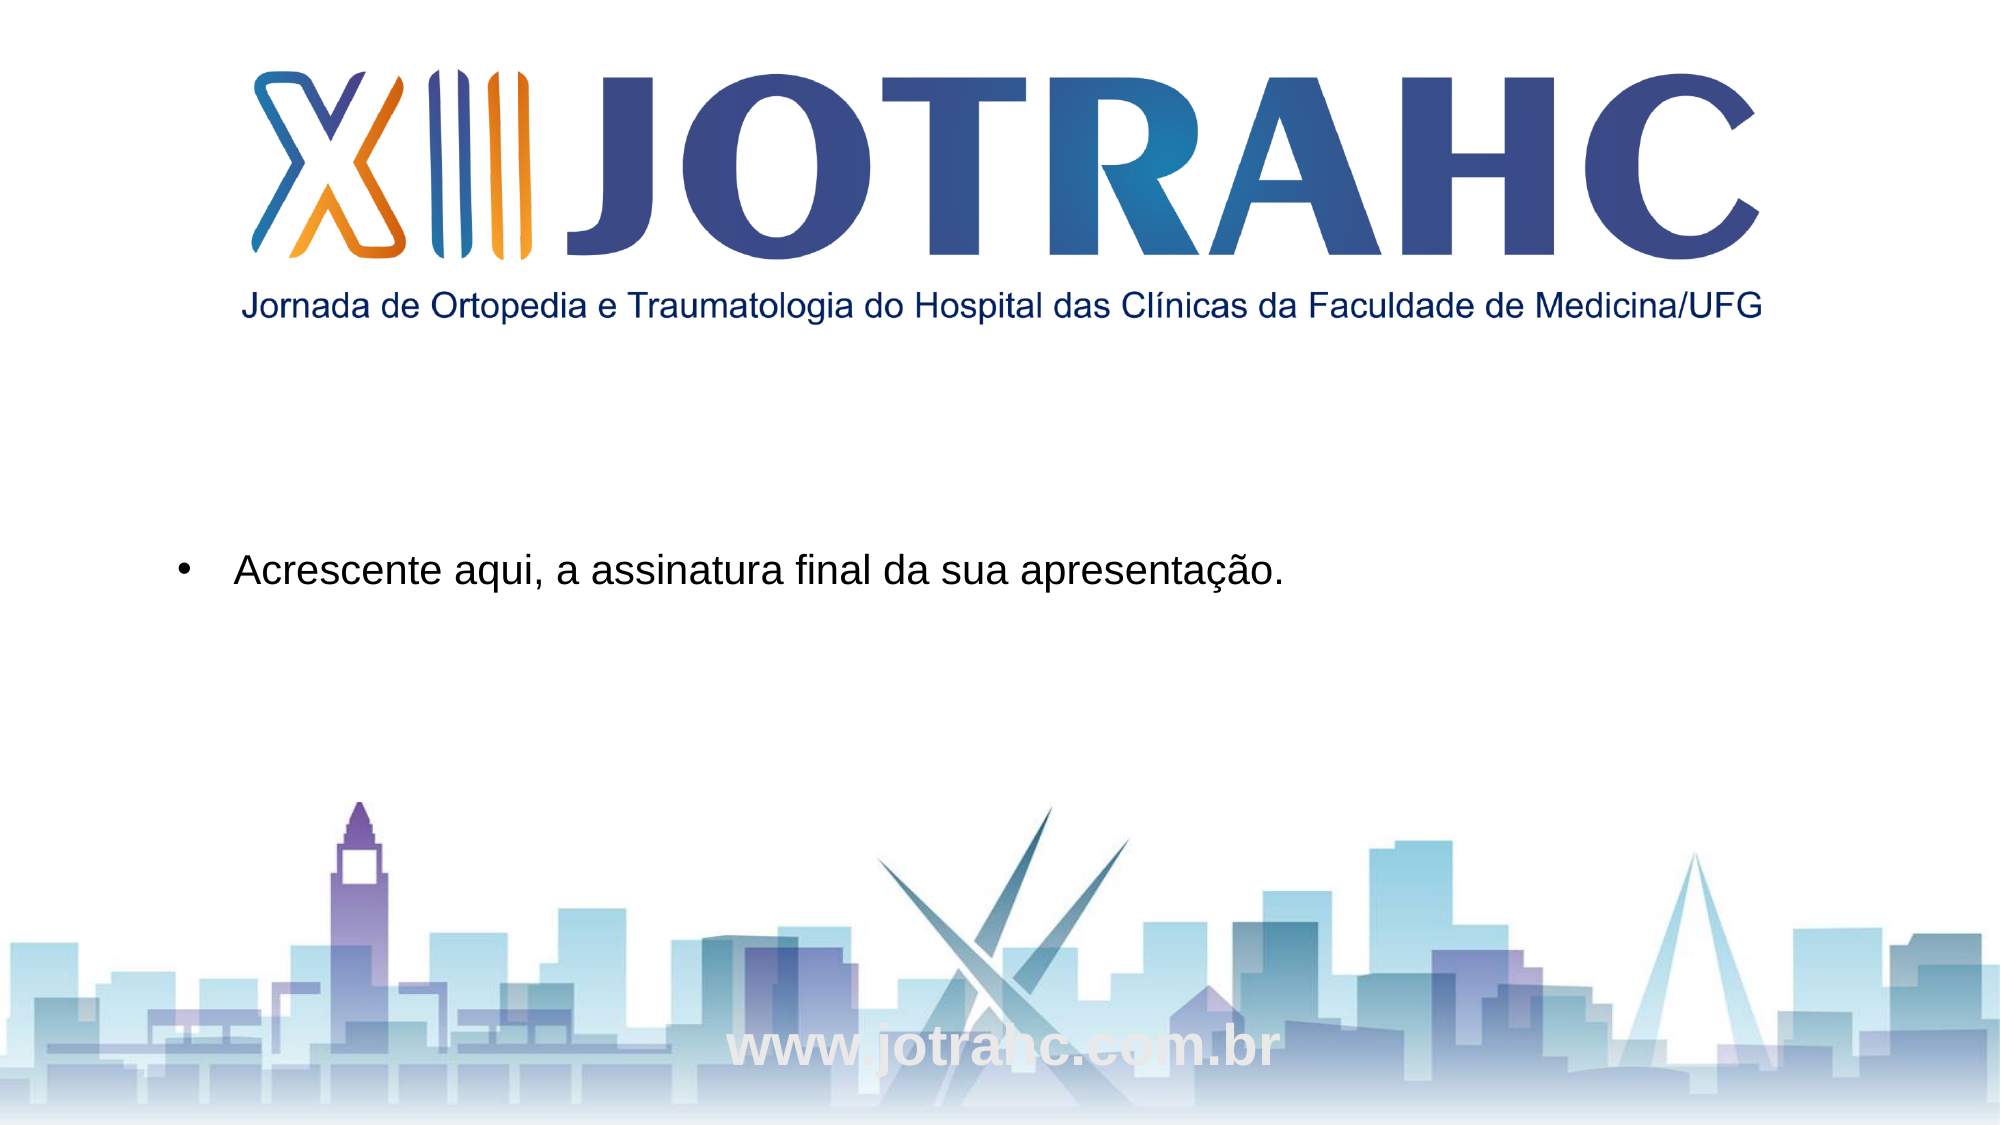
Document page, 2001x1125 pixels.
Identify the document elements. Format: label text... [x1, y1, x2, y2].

picture [242, 69, 1761, 325]
picture [0, 802, 2000, 1125]
text_box Acrescente aqui, a assinatura final da sua apresentação. [162, 469, 1513, 631]
